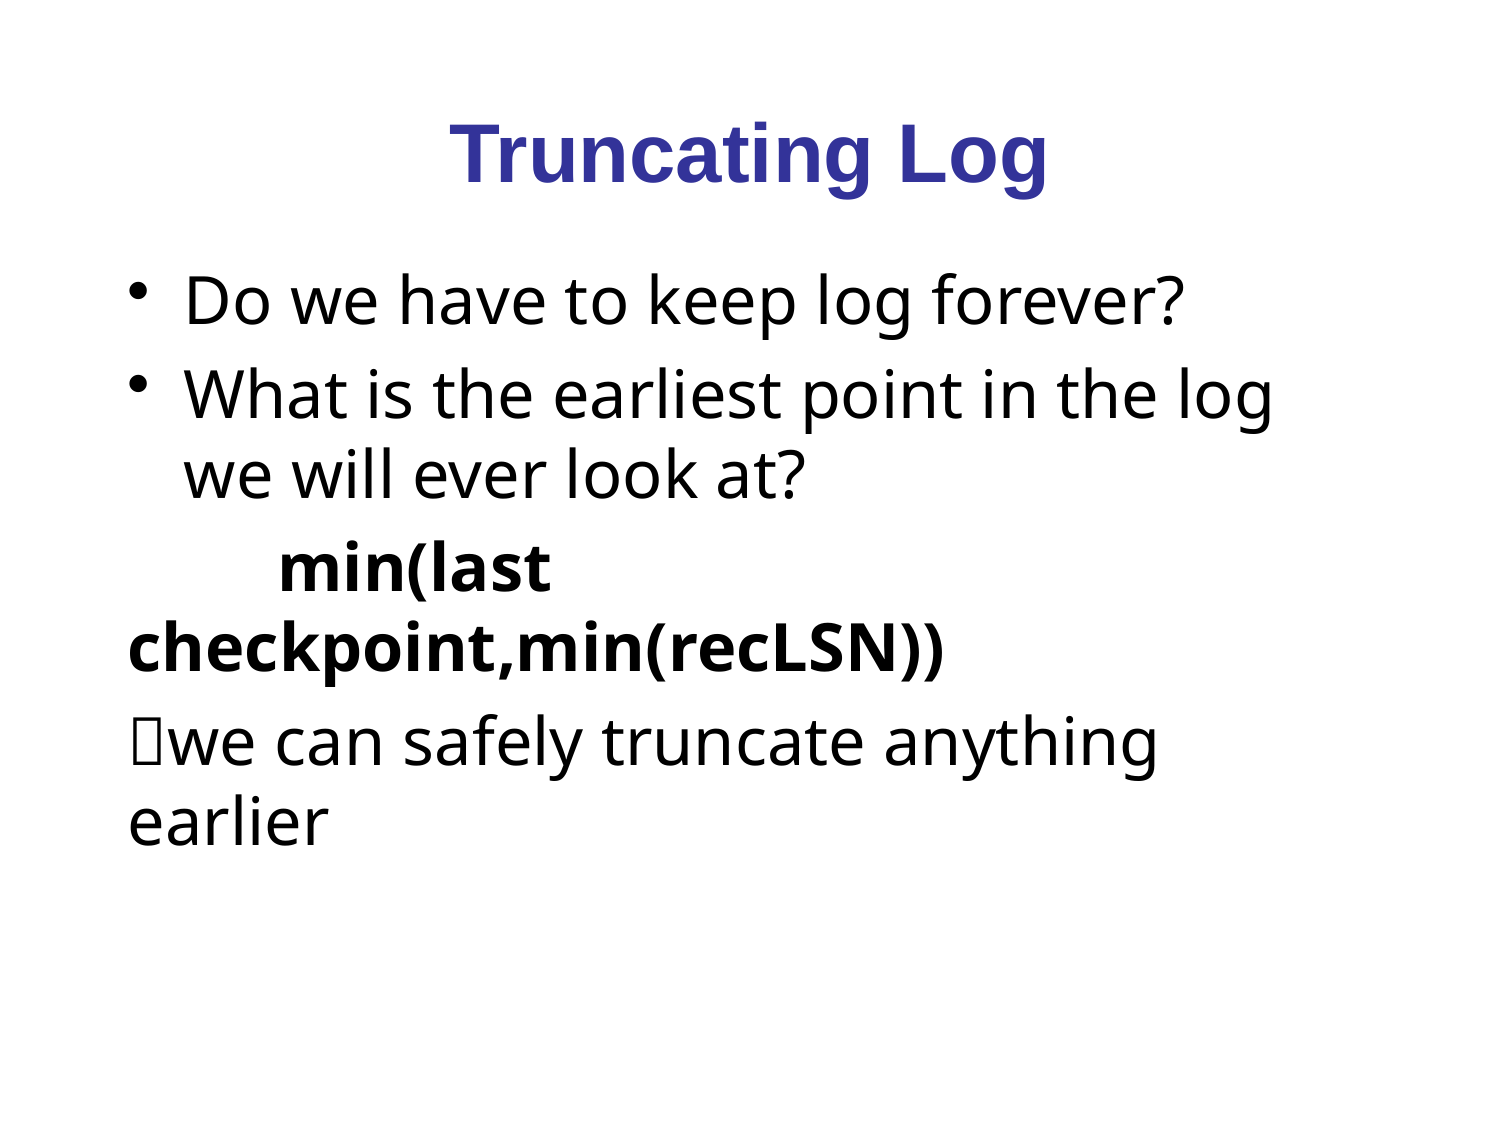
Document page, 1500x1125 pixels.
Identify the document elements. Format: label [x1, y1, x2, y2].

title [112, 67, 1388, 231]
list [112, 250, 1388, 999]
